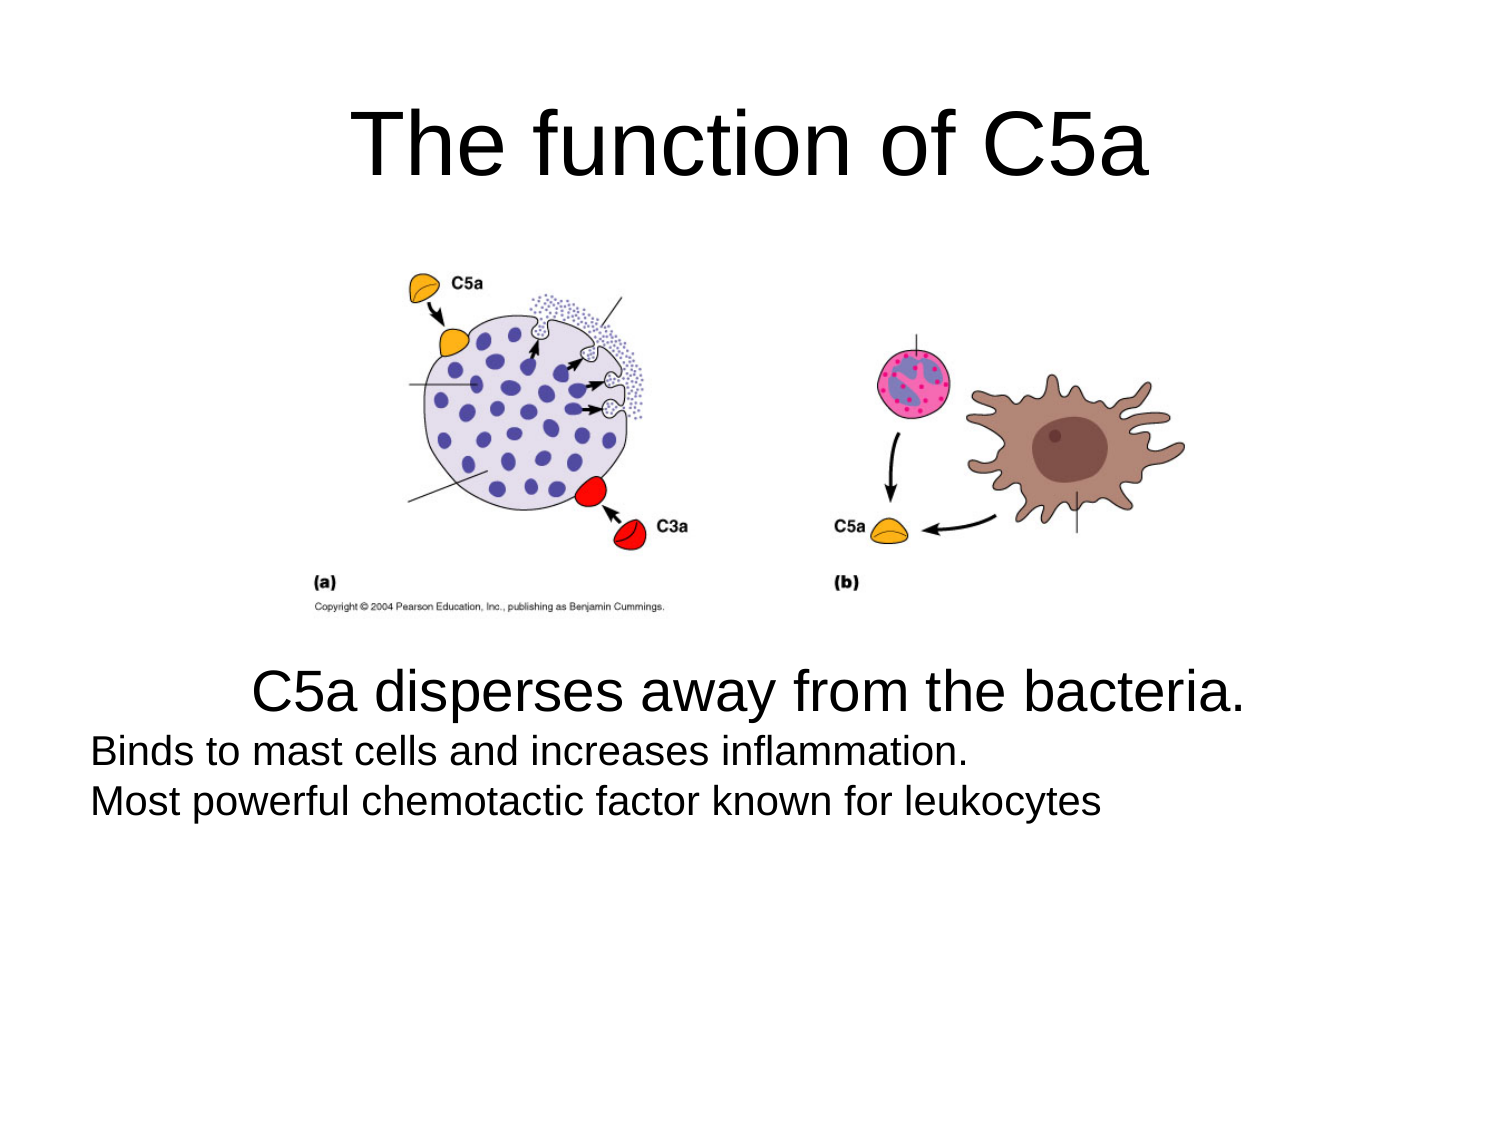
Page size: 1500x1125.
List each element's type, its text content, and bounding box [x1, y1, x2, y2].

list C5a disperses away from the bacteria. Binds to mast cells and increases inflammation. Most powerful chemotactic factor known for leukocytes [75, 646, 1425, 1005]
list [304, 262, 1196, 622]
title The function of C5a [75, 45, 1425, 233]
